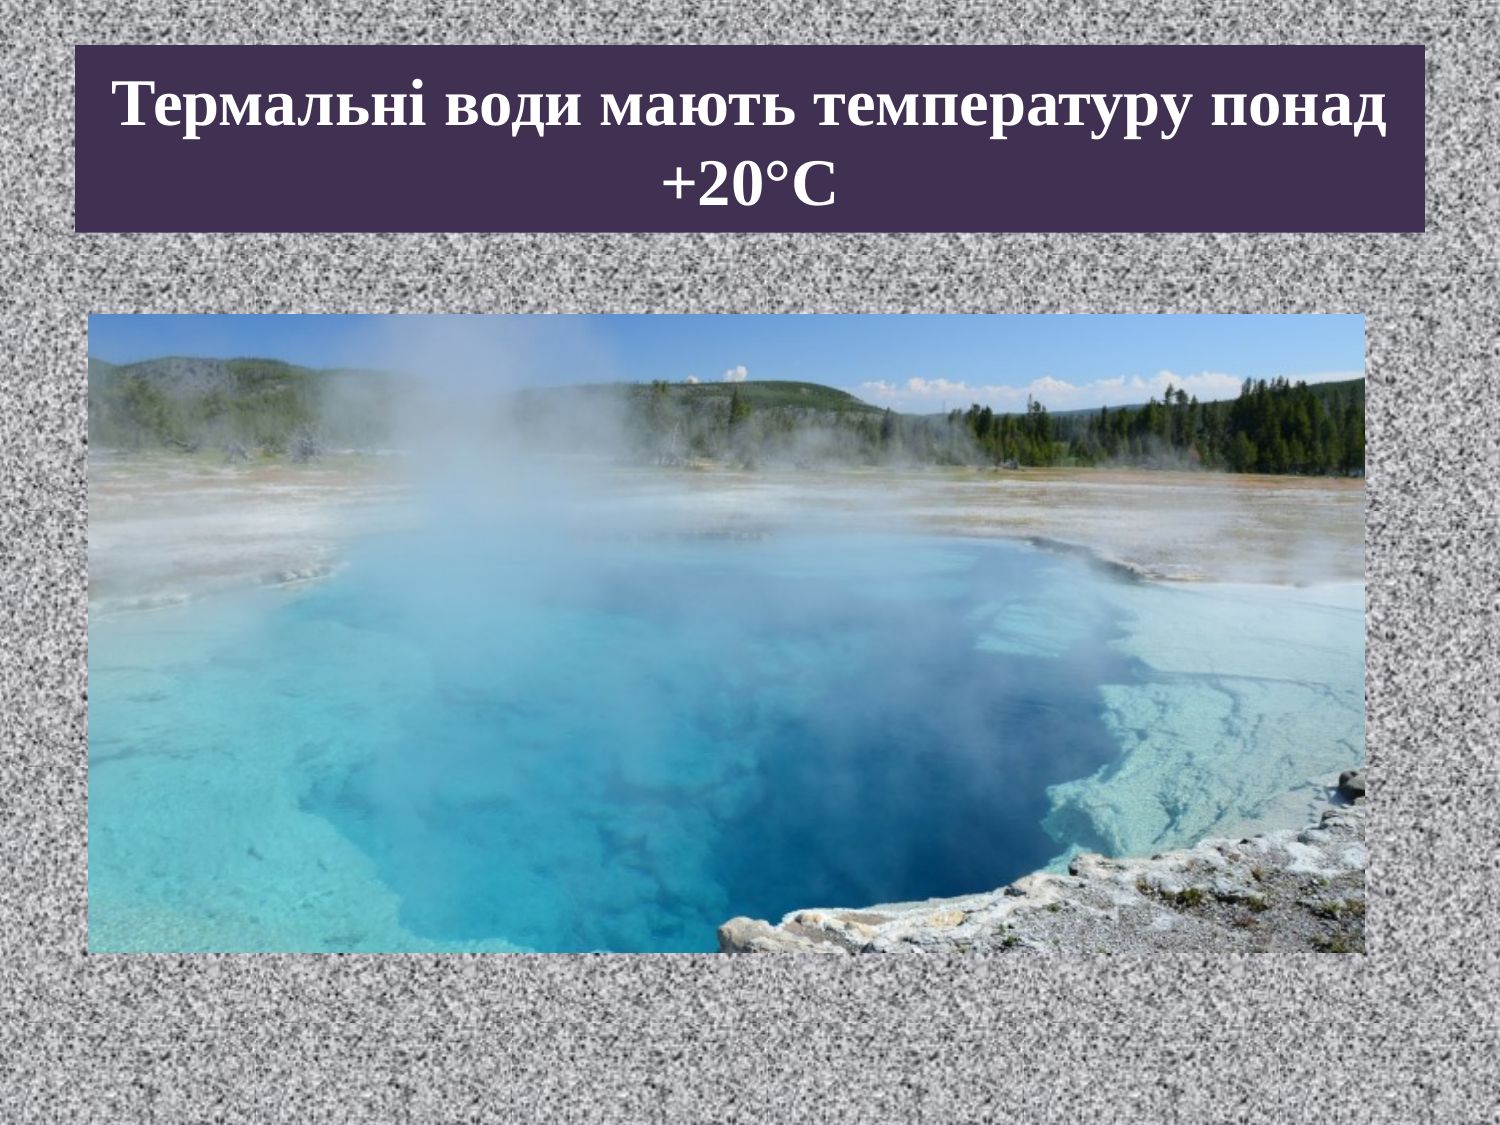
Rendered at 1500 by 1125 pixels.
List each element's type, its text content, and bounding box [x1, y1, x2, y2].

picture [0, 0, 1500, 1125]
title Термальні води мають температуру понад +20°С [75, 45, 1425, 233]
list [88, 314, 1365, 953]
